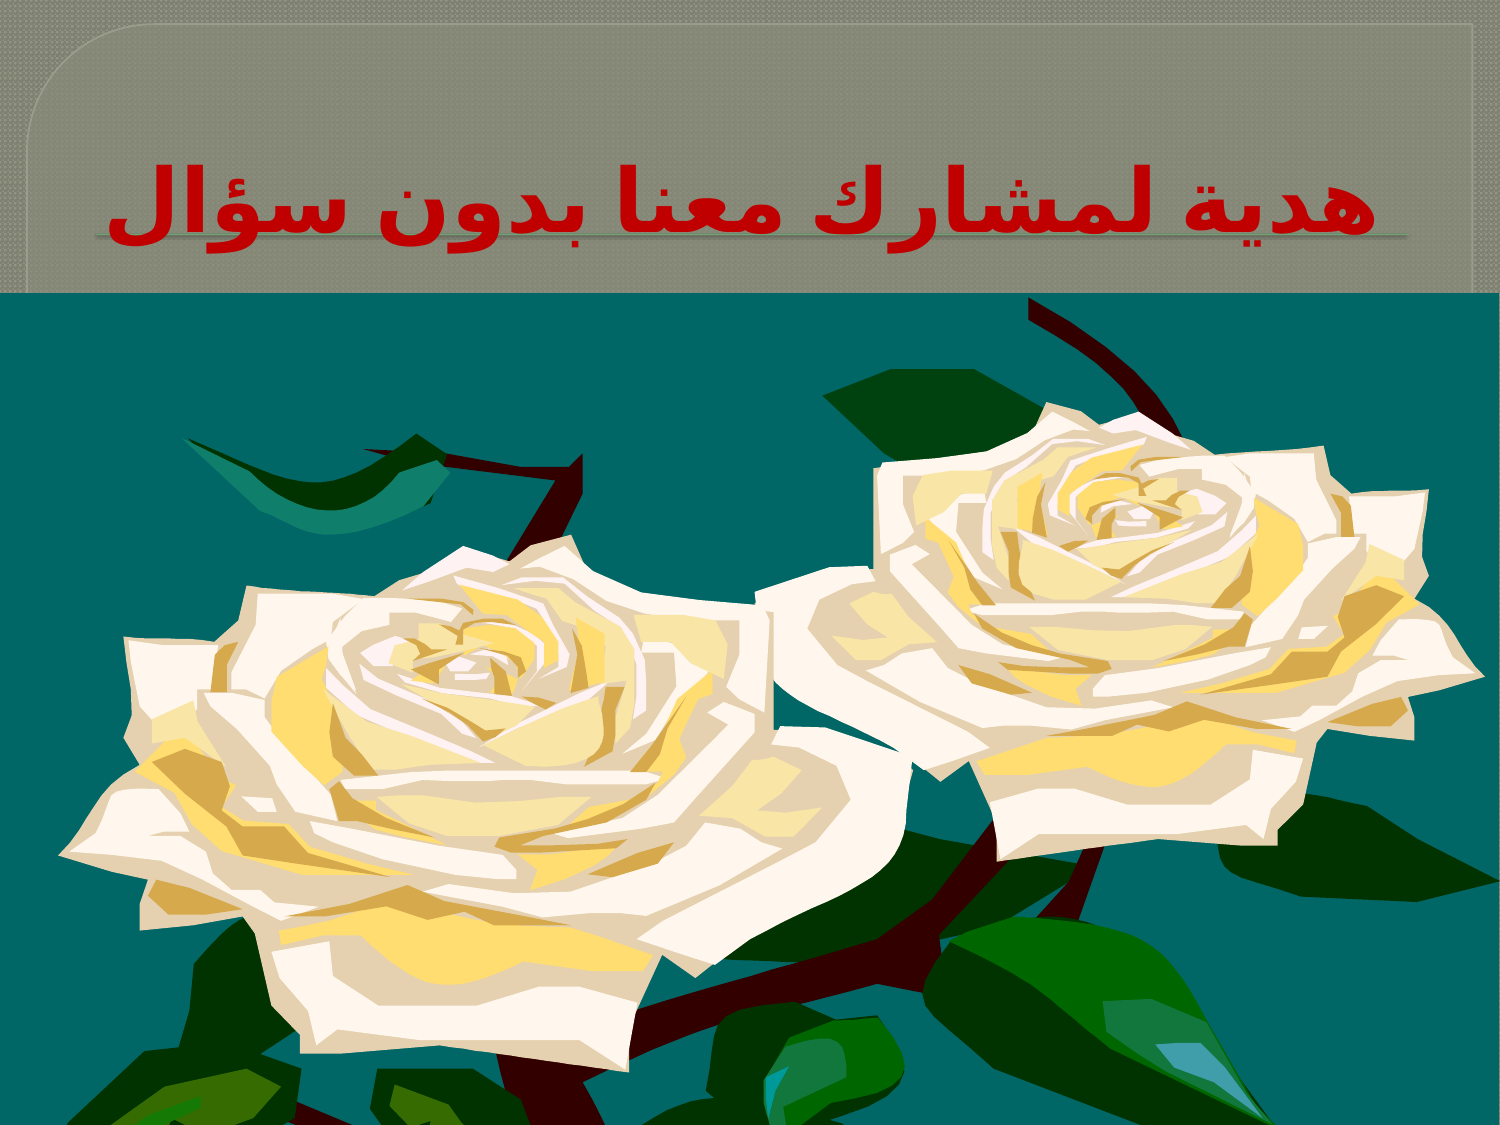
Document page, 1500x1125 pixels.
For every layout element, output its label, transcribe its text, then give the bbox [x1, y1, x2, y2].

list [0, 292, 1500, 1125]
title هدية لمشارك معنا بدون سؤال [70, 70, 1421, 258]
